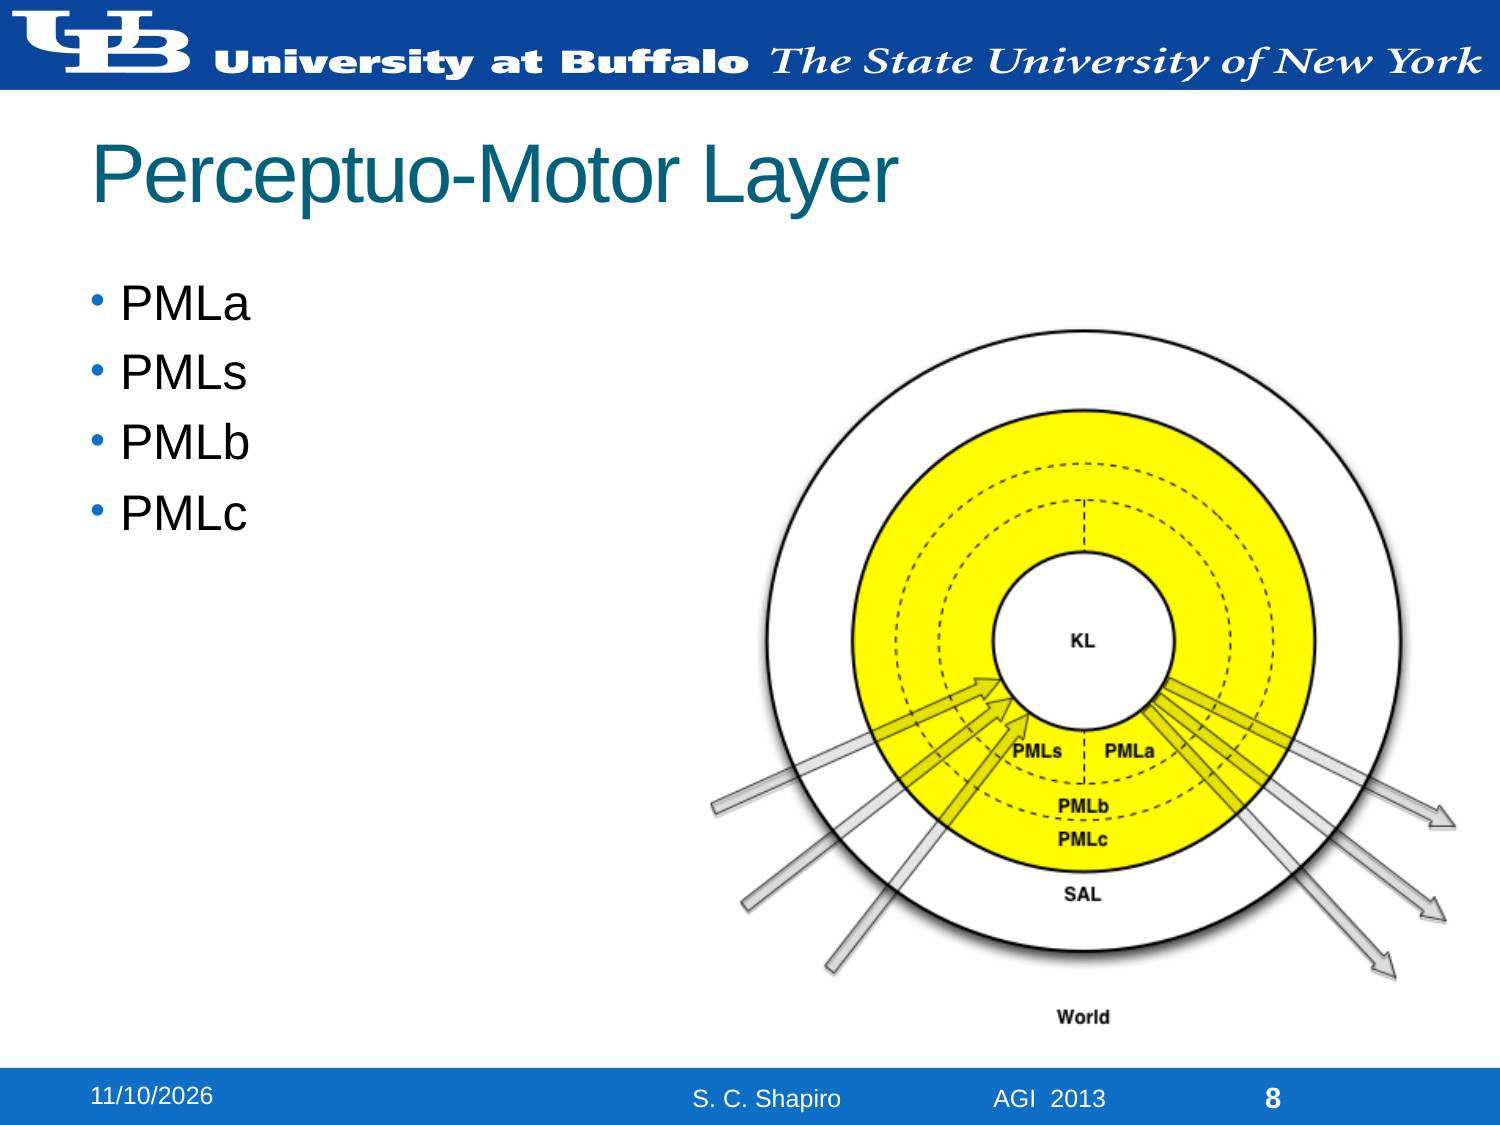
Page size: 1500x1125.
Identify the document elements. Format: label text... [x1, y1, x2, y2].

title Perceptuo-Motor Layer [75, 87, 1425, 250]
list PMLa PMLs PMLb PMLc [75, 262, 1425, 1063]
picture [0, 0, 1500, 90]
slide_number 8 [1250, 1069, 1425, 1124]
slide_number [75, 1068, 550, 1122]
footer S. C. Shapiro AGI 2013 [562, 1071, 1238, 1125]
picture [688, 306, 1480, 1043]
